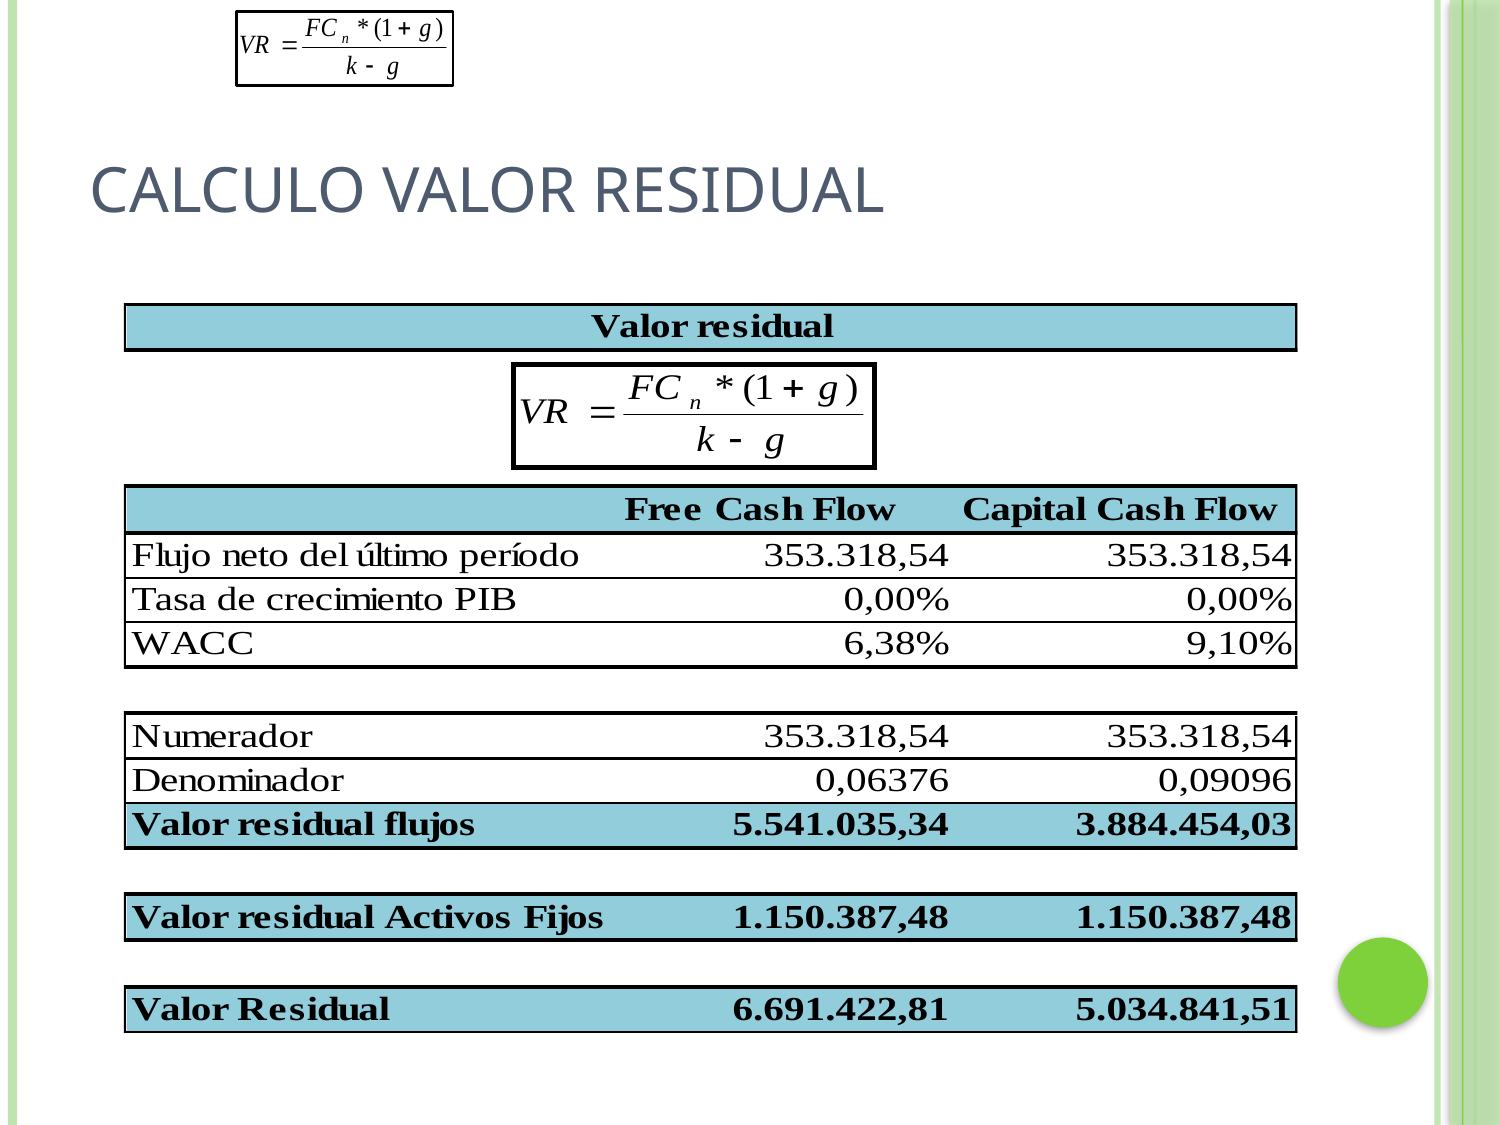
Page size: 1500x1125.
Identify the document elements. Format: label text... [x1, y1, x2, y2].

title Calculo valor residual [75, 45, 1300, 233]
picture [123, 302, 1301, 1036]
